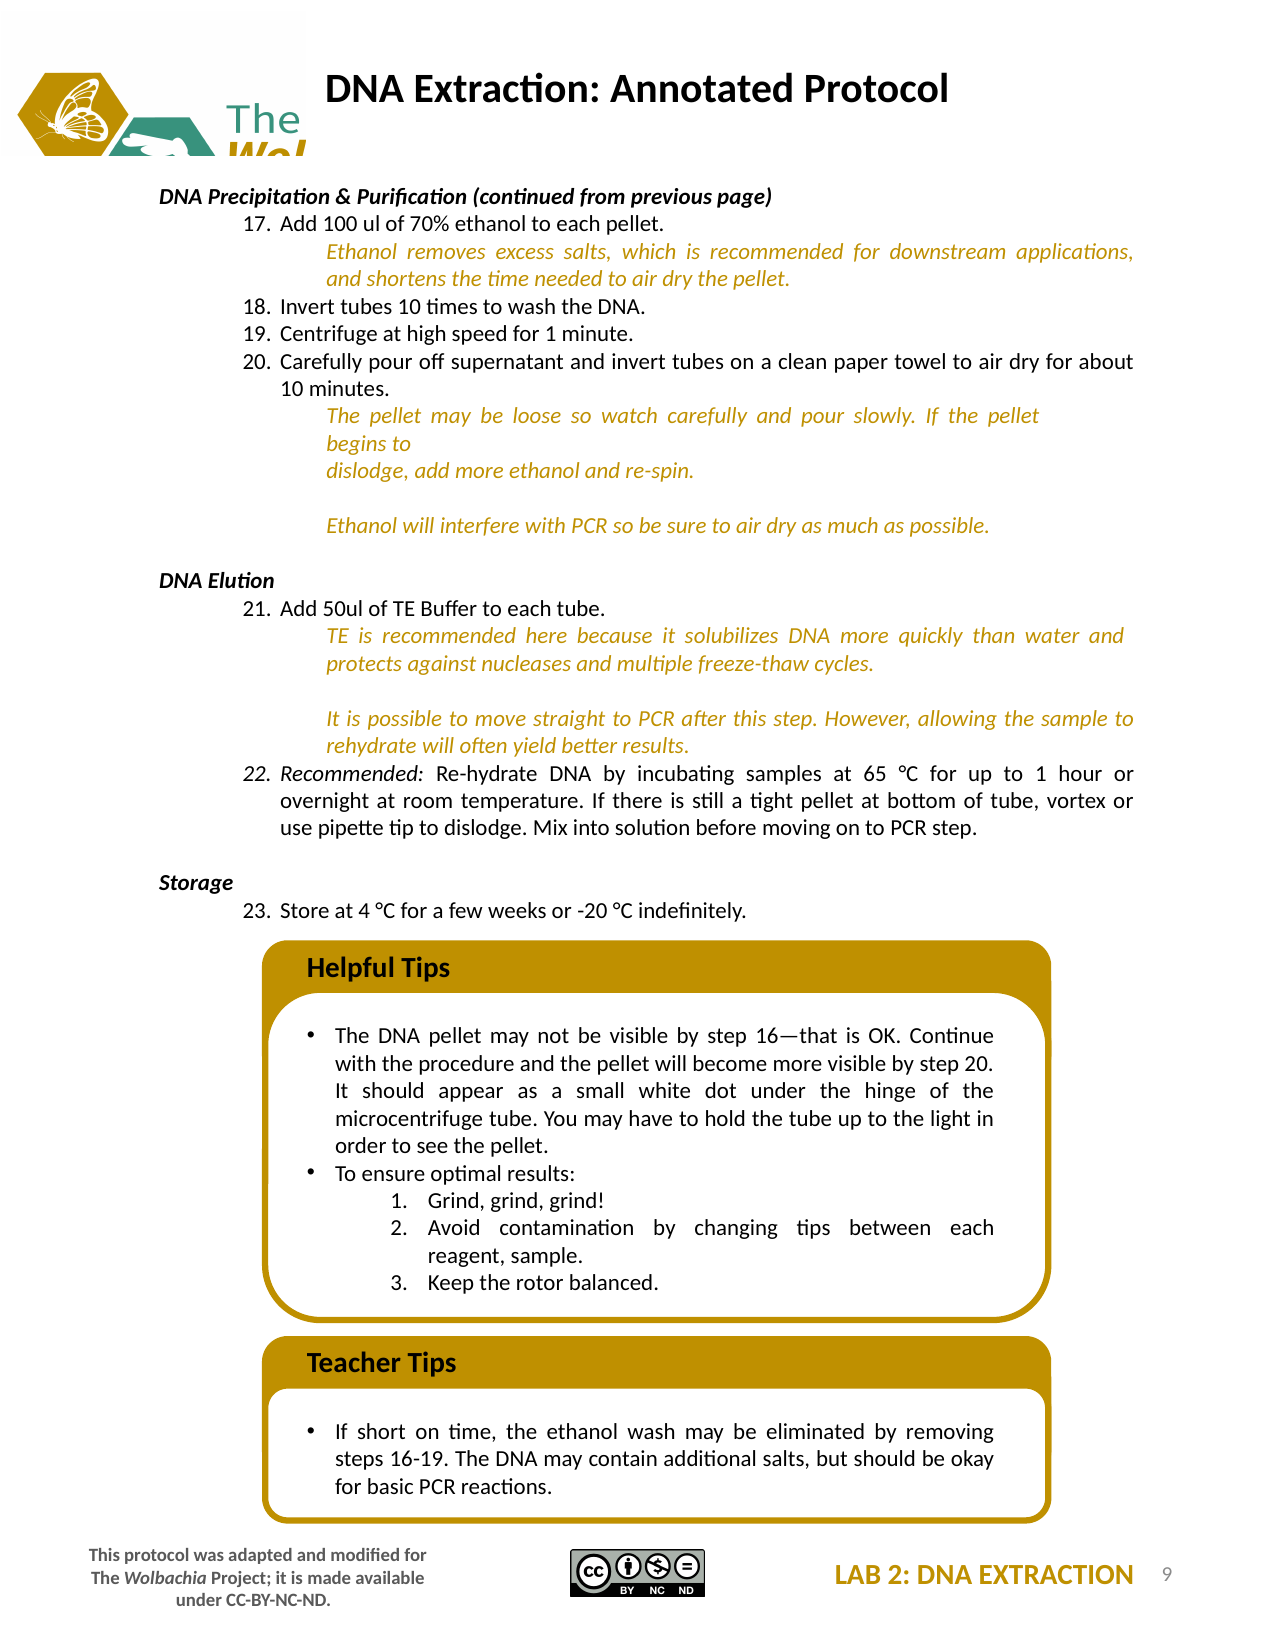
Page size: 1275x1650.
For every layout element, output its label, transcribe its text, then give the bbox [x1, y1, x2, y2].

text_box DNA Precipitation & Purification (continued from previous page) Add 100 ul of 70% ethanol to each pellet. Ethanol removes excess salts, which is recommended for downstream applications, and shortens the time needed to air dry the pellet. Invert tubes 10 times to wash the DNA. Centrifuge at high speed for 1 minute. Carefully pour off supernatant and invert tubes on a clean paper towel to air dry for about 10 minutes. The pellet may be loose so watch carefully and pour slowly. If the pellet begins to dislodge, add more ethanol and re-spin. Ethanol will interfere with PCR so be sure to air dry as much as possible. DNA Elution Add 50ul of TE Buffer to each tube. TE is recommended here because it solubilizes DNA more quickly than water and protects against nucleases and multiple freeze-thaw cycles. It is possible to move straight to PCR after this step. However, allowing the sample to rehydrate will often yield better results. Recommended: Re-hydrate DNA by incubating samples at 65 °C for up to 1 hour or overnight at room temperature. If there is still a tight pellet at bottom of tube, vortex or use pipette tip to dislodge. Mix into solution before moving on to PCR step. Storage Store at 4 °C for a few weeks or -20 °C indefinitely. [144, 174, 1151, 986]
slide_number 9 [1049, 1529, 1188, 1618]
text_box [265, 940, 1049, 1336]
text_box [265, 1336, 1049, 1650]
text_box LAB 2: DNA EXTRACTION [1049, 1547, 1150, 1598]
picture [1, 10, 306, 156]
text_box This protocol was adapted and modified for The Wolbachia Project; it is made available under CC-BY-NC-ND. [71, 1535, 265, 1618]
text_box DNA Extraction: Annotated Protocol [306, 53, 1275, 118]
